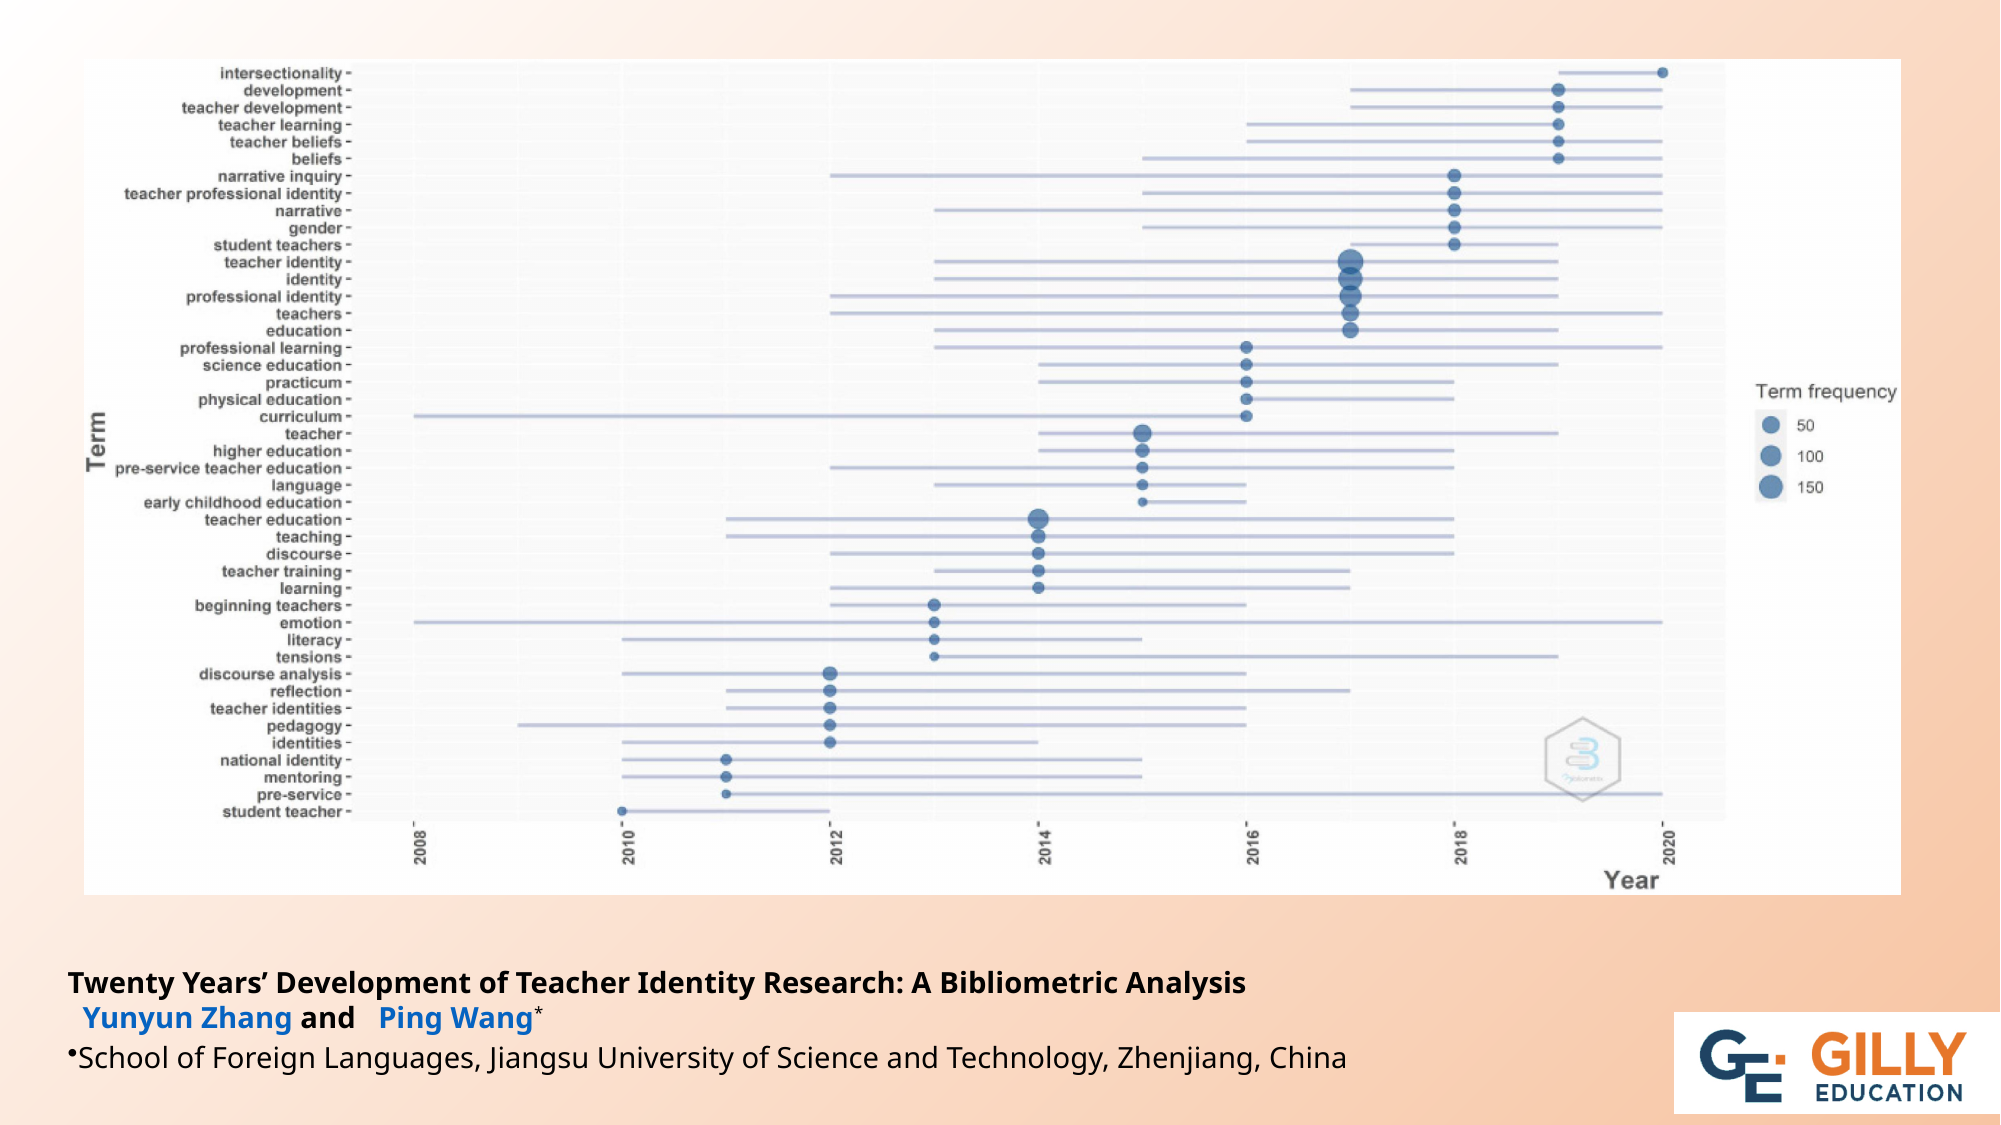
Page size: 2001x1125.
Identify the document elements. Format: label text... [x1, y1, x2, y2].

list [84, 59, 1901, 895]
picture [1674, 1012, 2000, 1114]
text_box Twenty Years’ Development of Teacher Identity Research: A Bibliometric Analysis Yunyun Zhang and Ping Wang* School of Foreign Languages, Jiangsu University of Science and Technology, Zhenjiang, China [52, 956, 1980, 1082]
